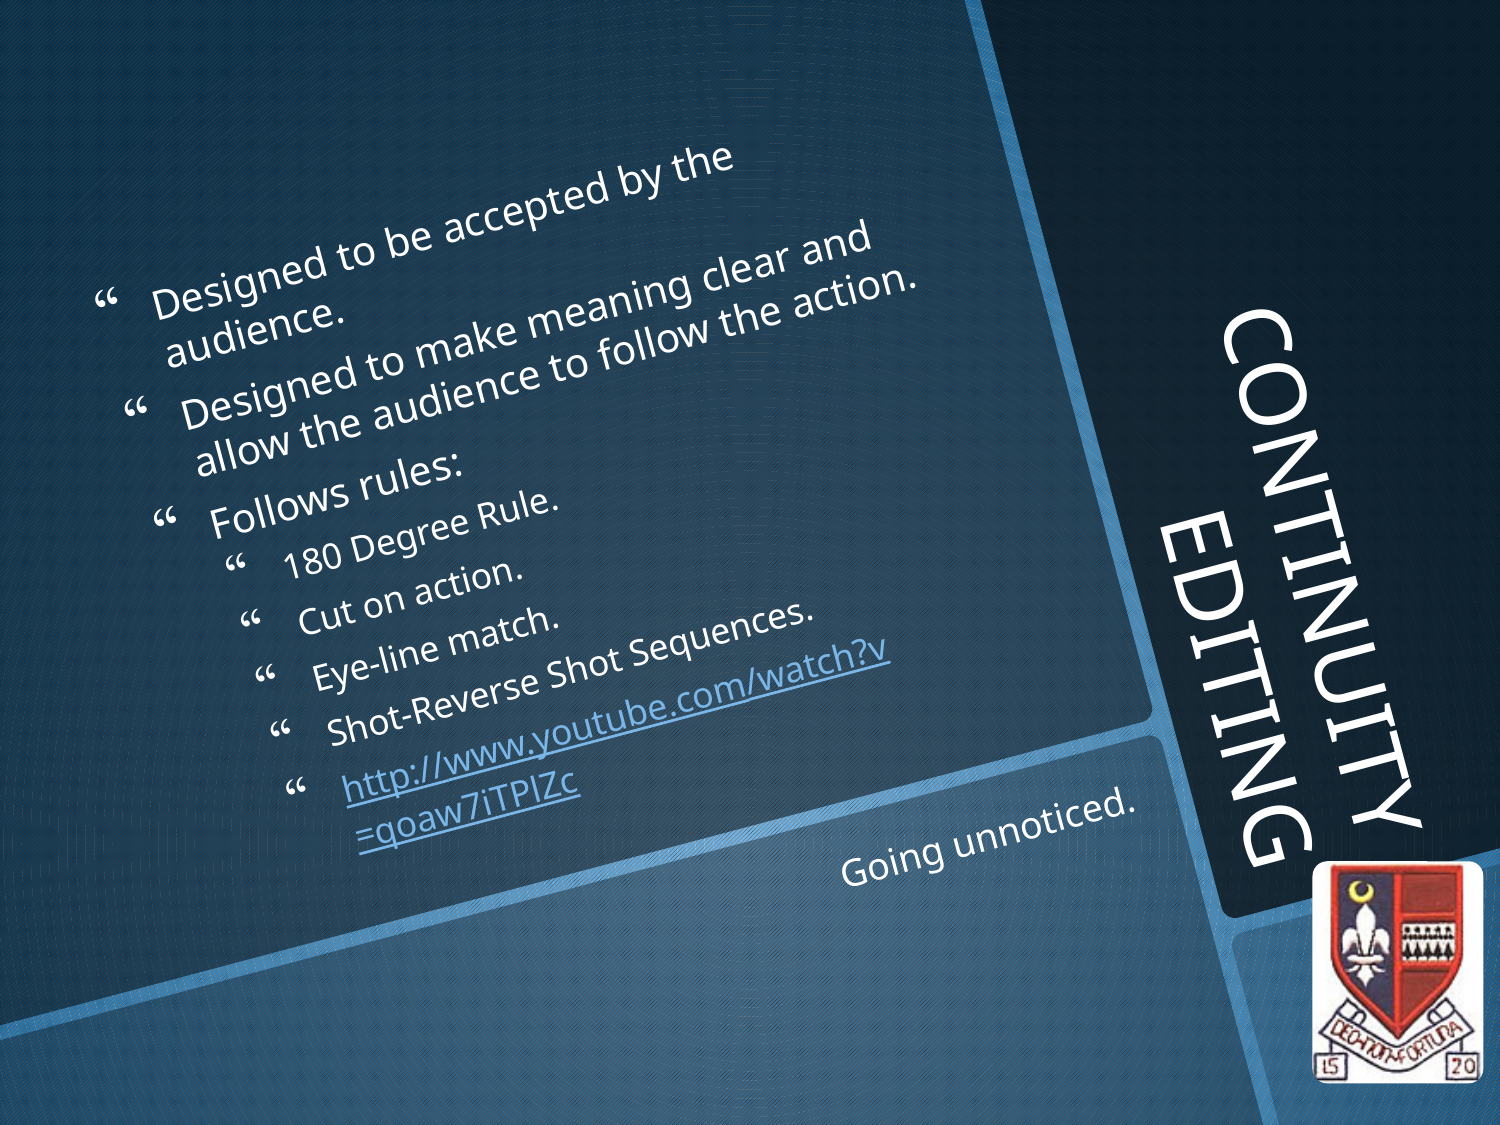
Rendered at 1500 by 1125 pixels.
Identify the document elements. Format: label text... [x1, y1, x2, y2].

title CONTINUITY EDITING [1028, 71, 1461, 896]
list Designed to be accepted by the audience. Designed to make meaning clear and allow the audience to follow the action. Follows rules: 180 Degree Rule. Cut on action. Eye-line match. Shot-Reverse Shot Sequences. http://www.youtube.com/watch?v=qoaw7iTPlZc [70, 61, 1083, 905]
picture [1311, 860, 1484, 1084]
list Going unnoticed. [517, 763, 1183, 1087]
